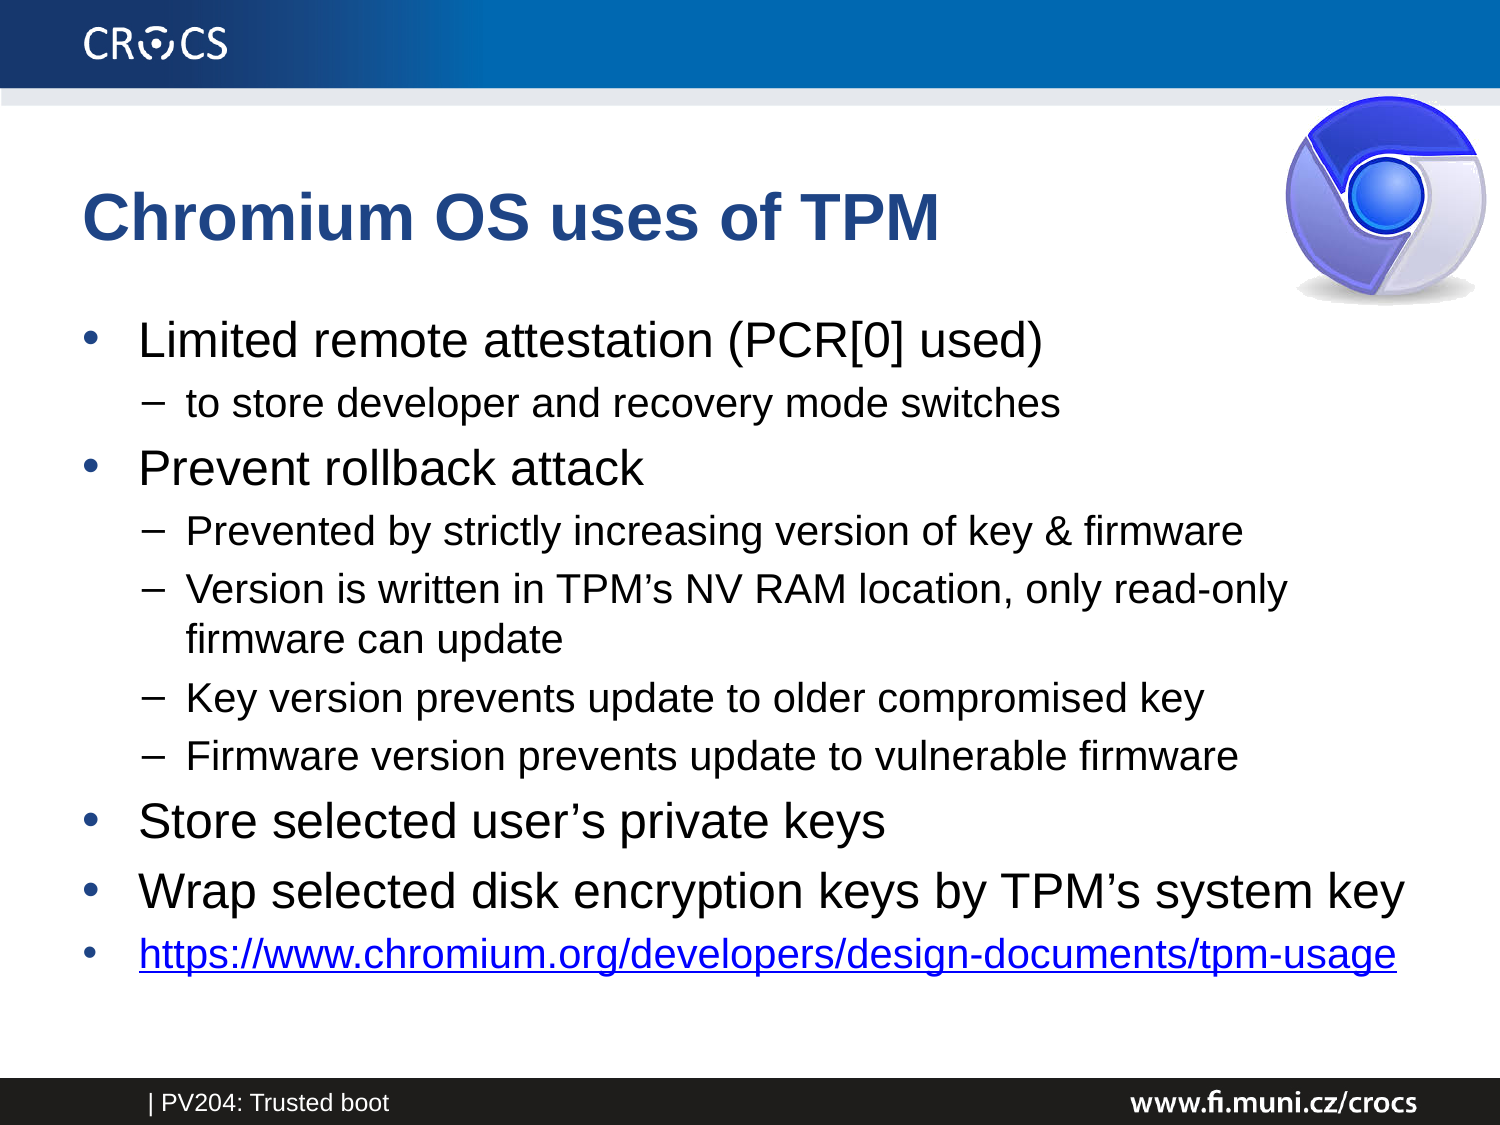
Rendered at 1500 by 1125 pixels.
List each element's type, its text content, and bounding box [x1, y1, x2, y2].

title Chromium OS uses of TPM [82, 148, 1270, 280]
footer | PV204: Trusted boot [147, 1078, 623, 1125]
list Limited remote attestation (PCR[0] used) to store developer and recovery mode switches Prevent rollback attack Prevented by strictly increasing version of key & firmware Version is written in TPM’s NV RAM location, only read-only firmware can update Key version prevents update to older compromised key Firmware version prevents update to vulnerable firmware Store selected user’s private keys Wrap selected disk encryption keys by TPM’s system key https://www.chromium.org/developers/design-documents/tpm-usage [82, 306, 1433, 988]
picture [0, 0, 1500, 1125]
